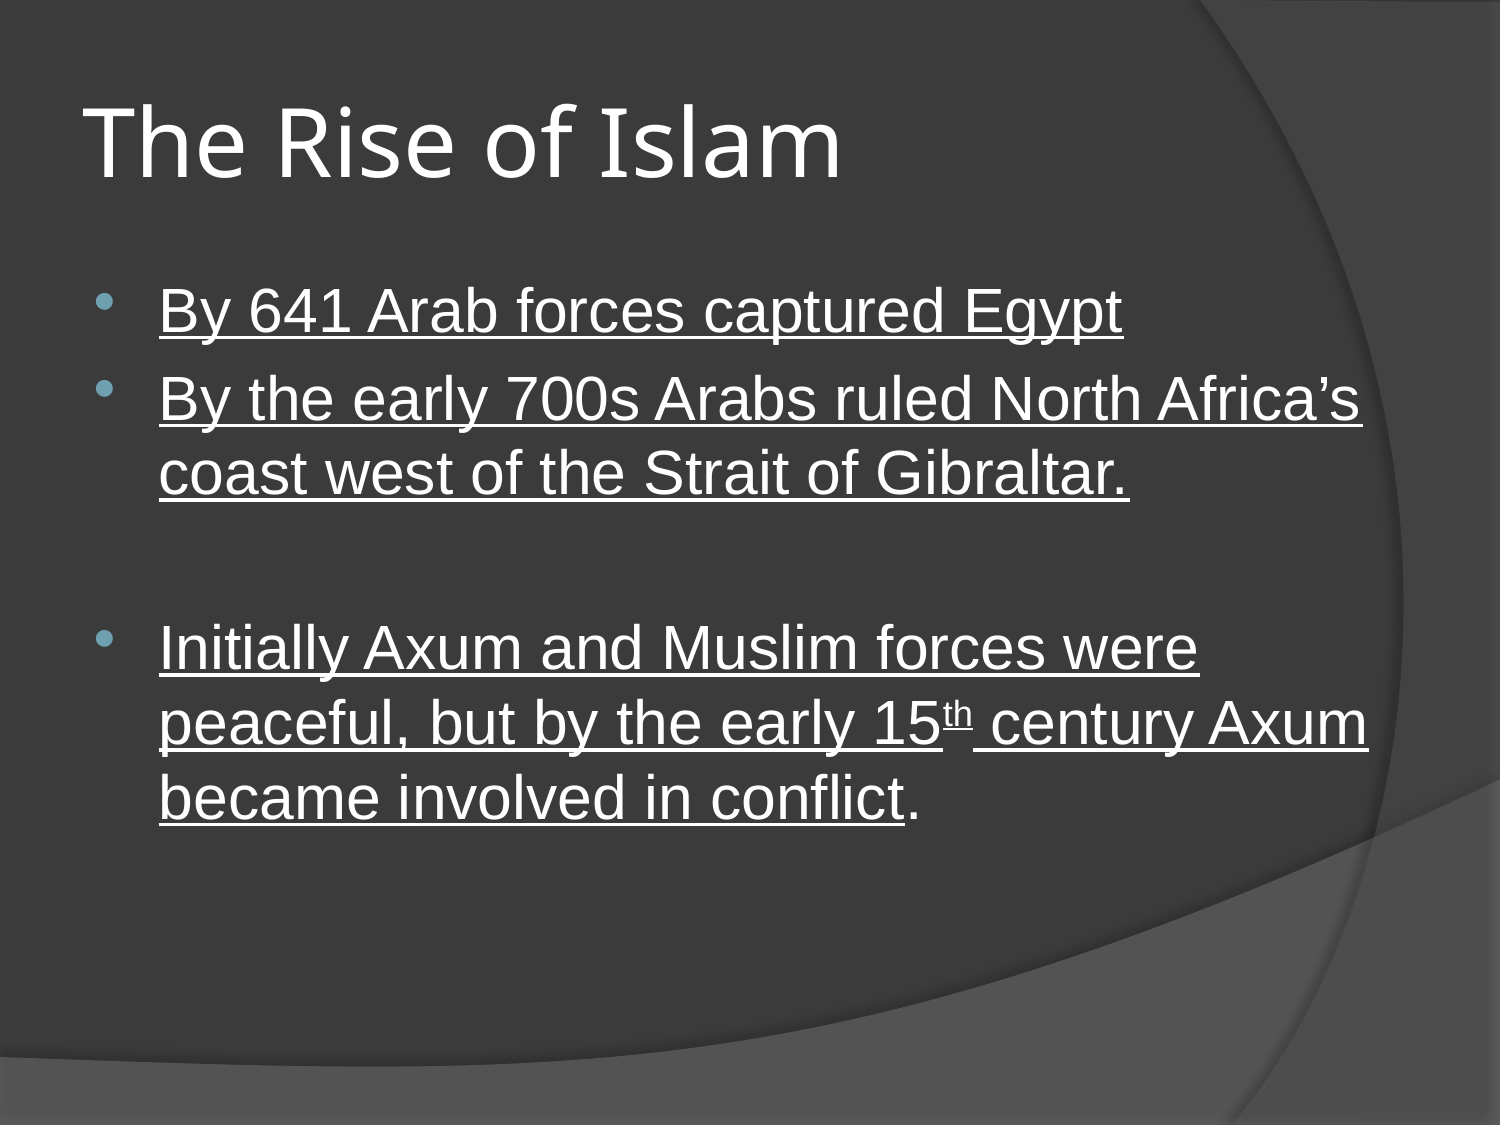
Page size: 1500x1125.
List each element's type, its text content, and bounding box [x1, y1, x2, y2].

list By 641 Arab forces captured Egypt By the early 700s Arabs ruled North Africa’s coast west of the Strait of Gibraltar. Initially Axum and Muslim forces were peaceful, but by the early 15th century Axum became involved in conflict. [74, 262, 1401, 1006]
title The Rise of Islam [74, 44, 1301, 233]
